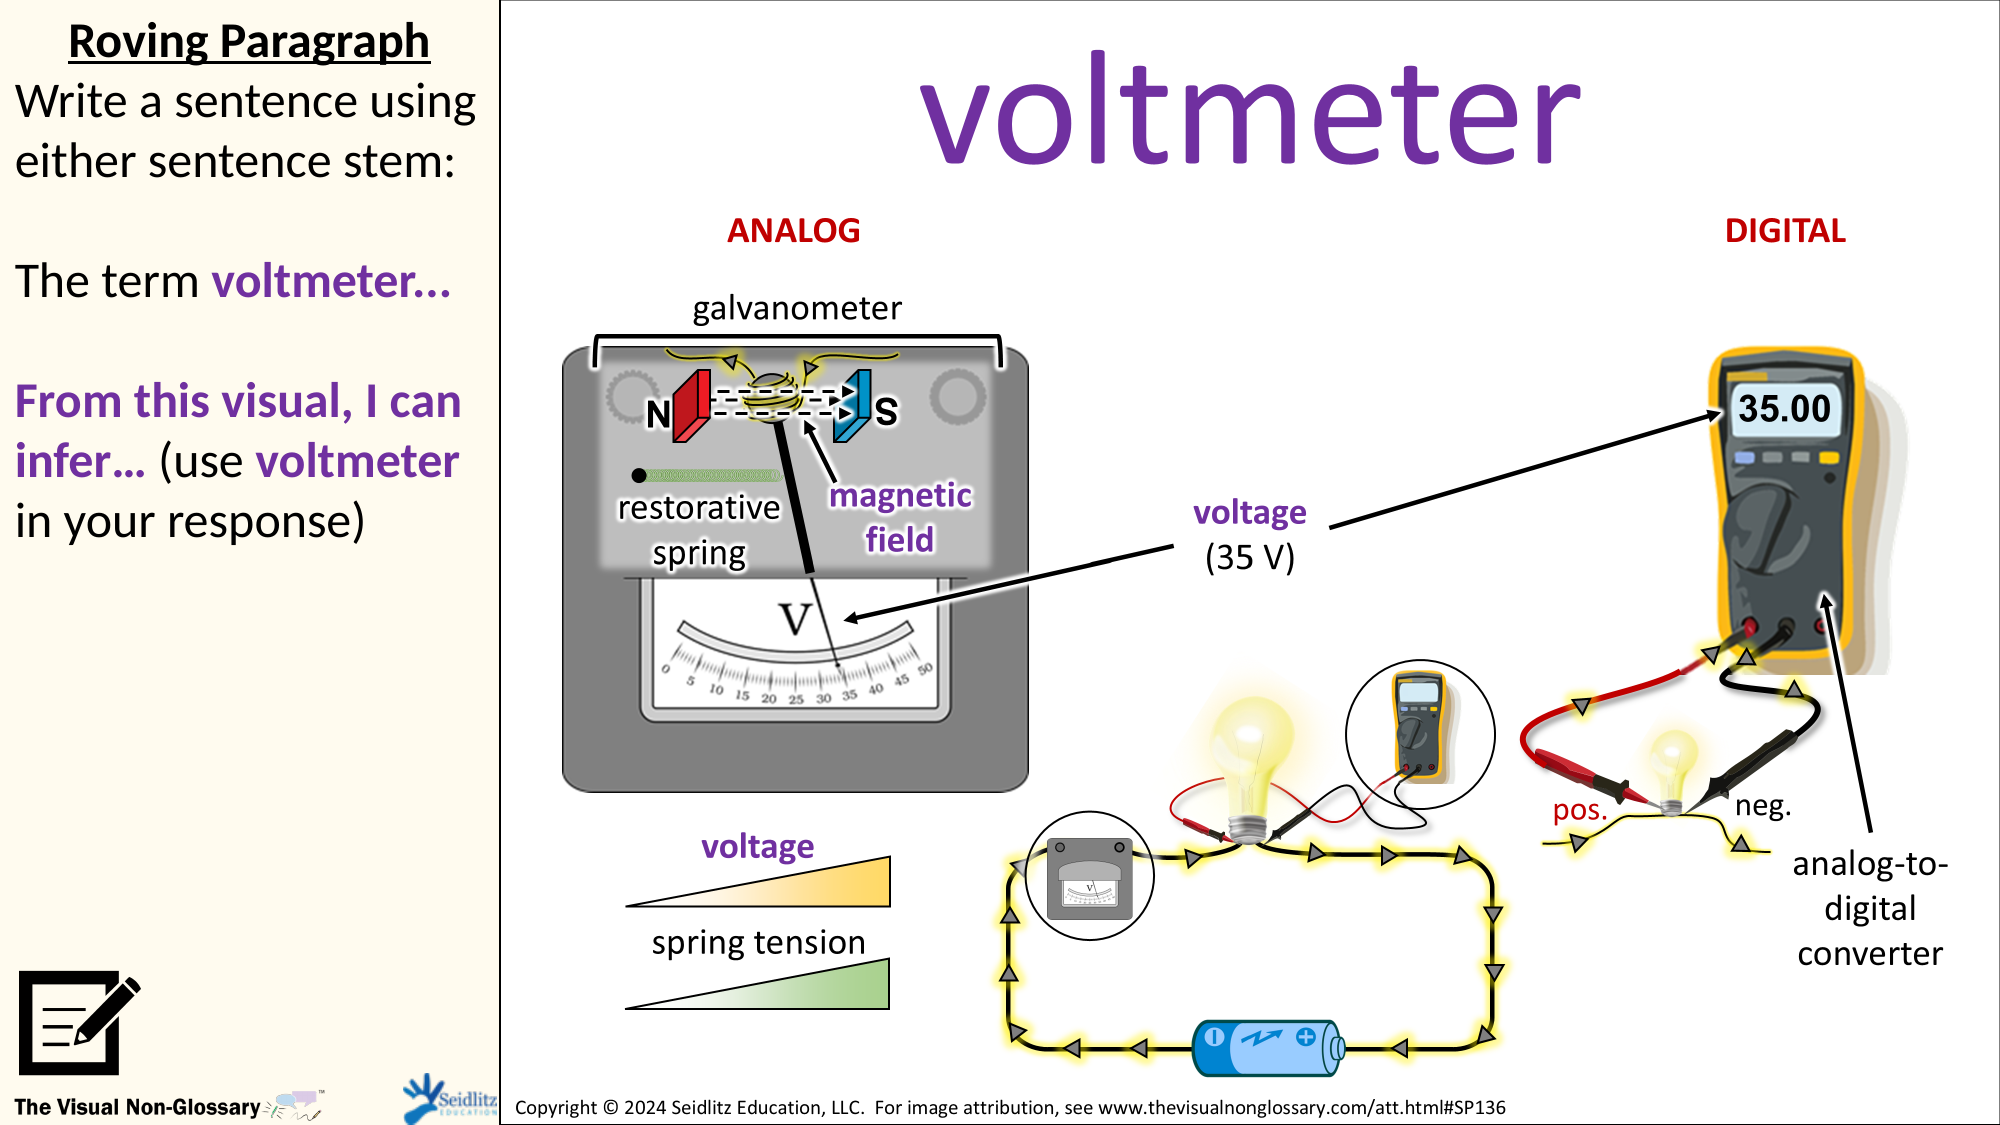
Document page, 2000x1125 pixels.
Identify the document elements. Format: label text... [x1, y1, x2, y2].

text_box Write a sentence using either sentence stem: The term voltmeter... From this visual, I can infer… (use voltmeter in your response) [0, 59, 494, 555]
picture [499, 0, 2000, 1125]
picture [0, 961, 328, 1125]
text_box Roving Paragraph​ [53, 0, 446, 59]
picture [403, 1073, 497, 1125]
